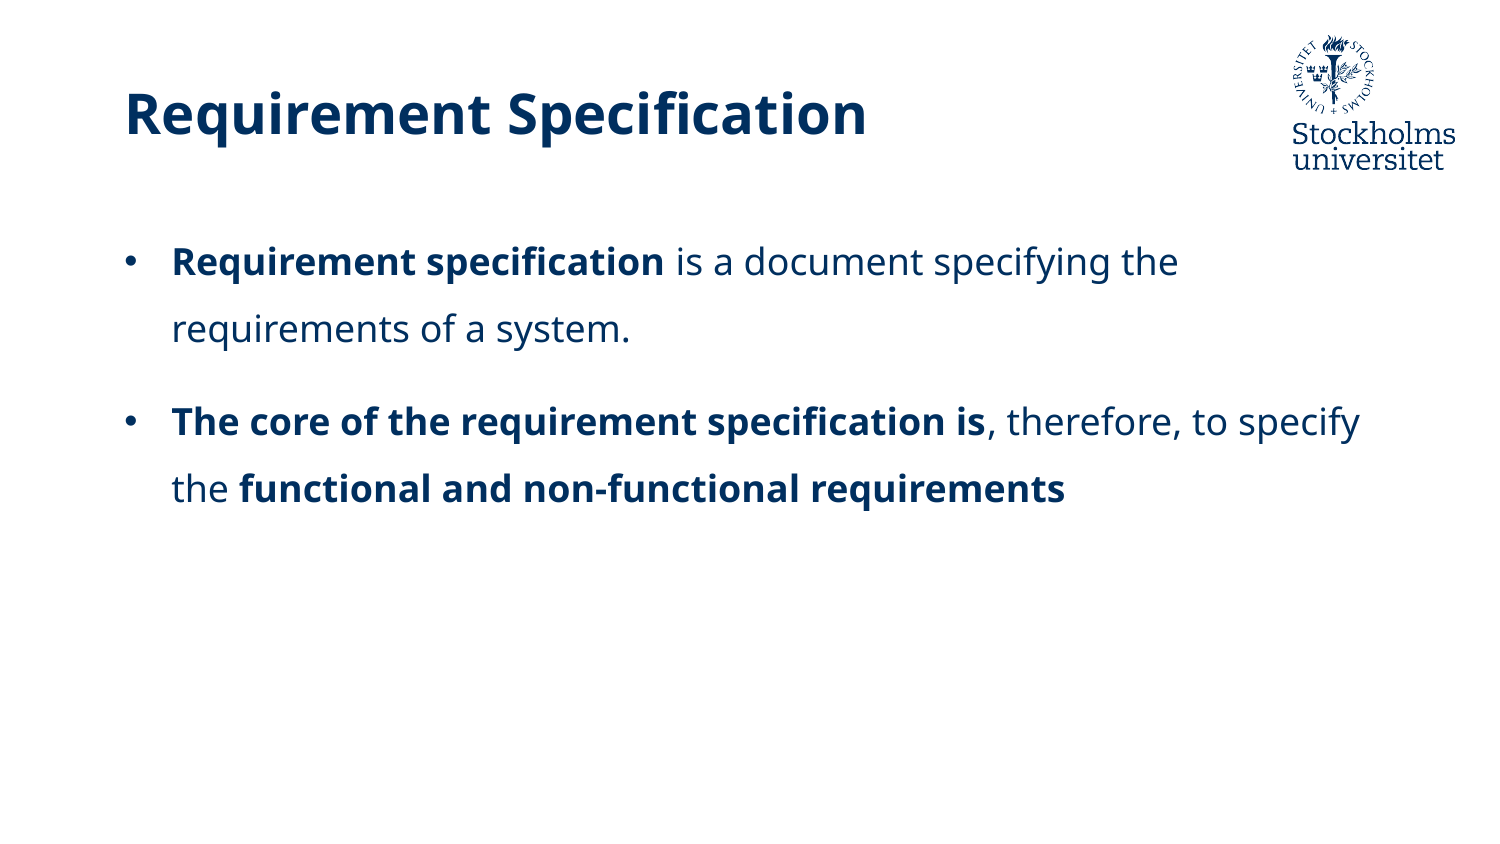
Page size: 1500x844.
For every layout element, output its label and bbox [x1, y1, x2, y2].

title [109, 70, 1234, 169]
text_box [109, 207, 1414, 518]
picture [1293, 35, 1455, 170]
